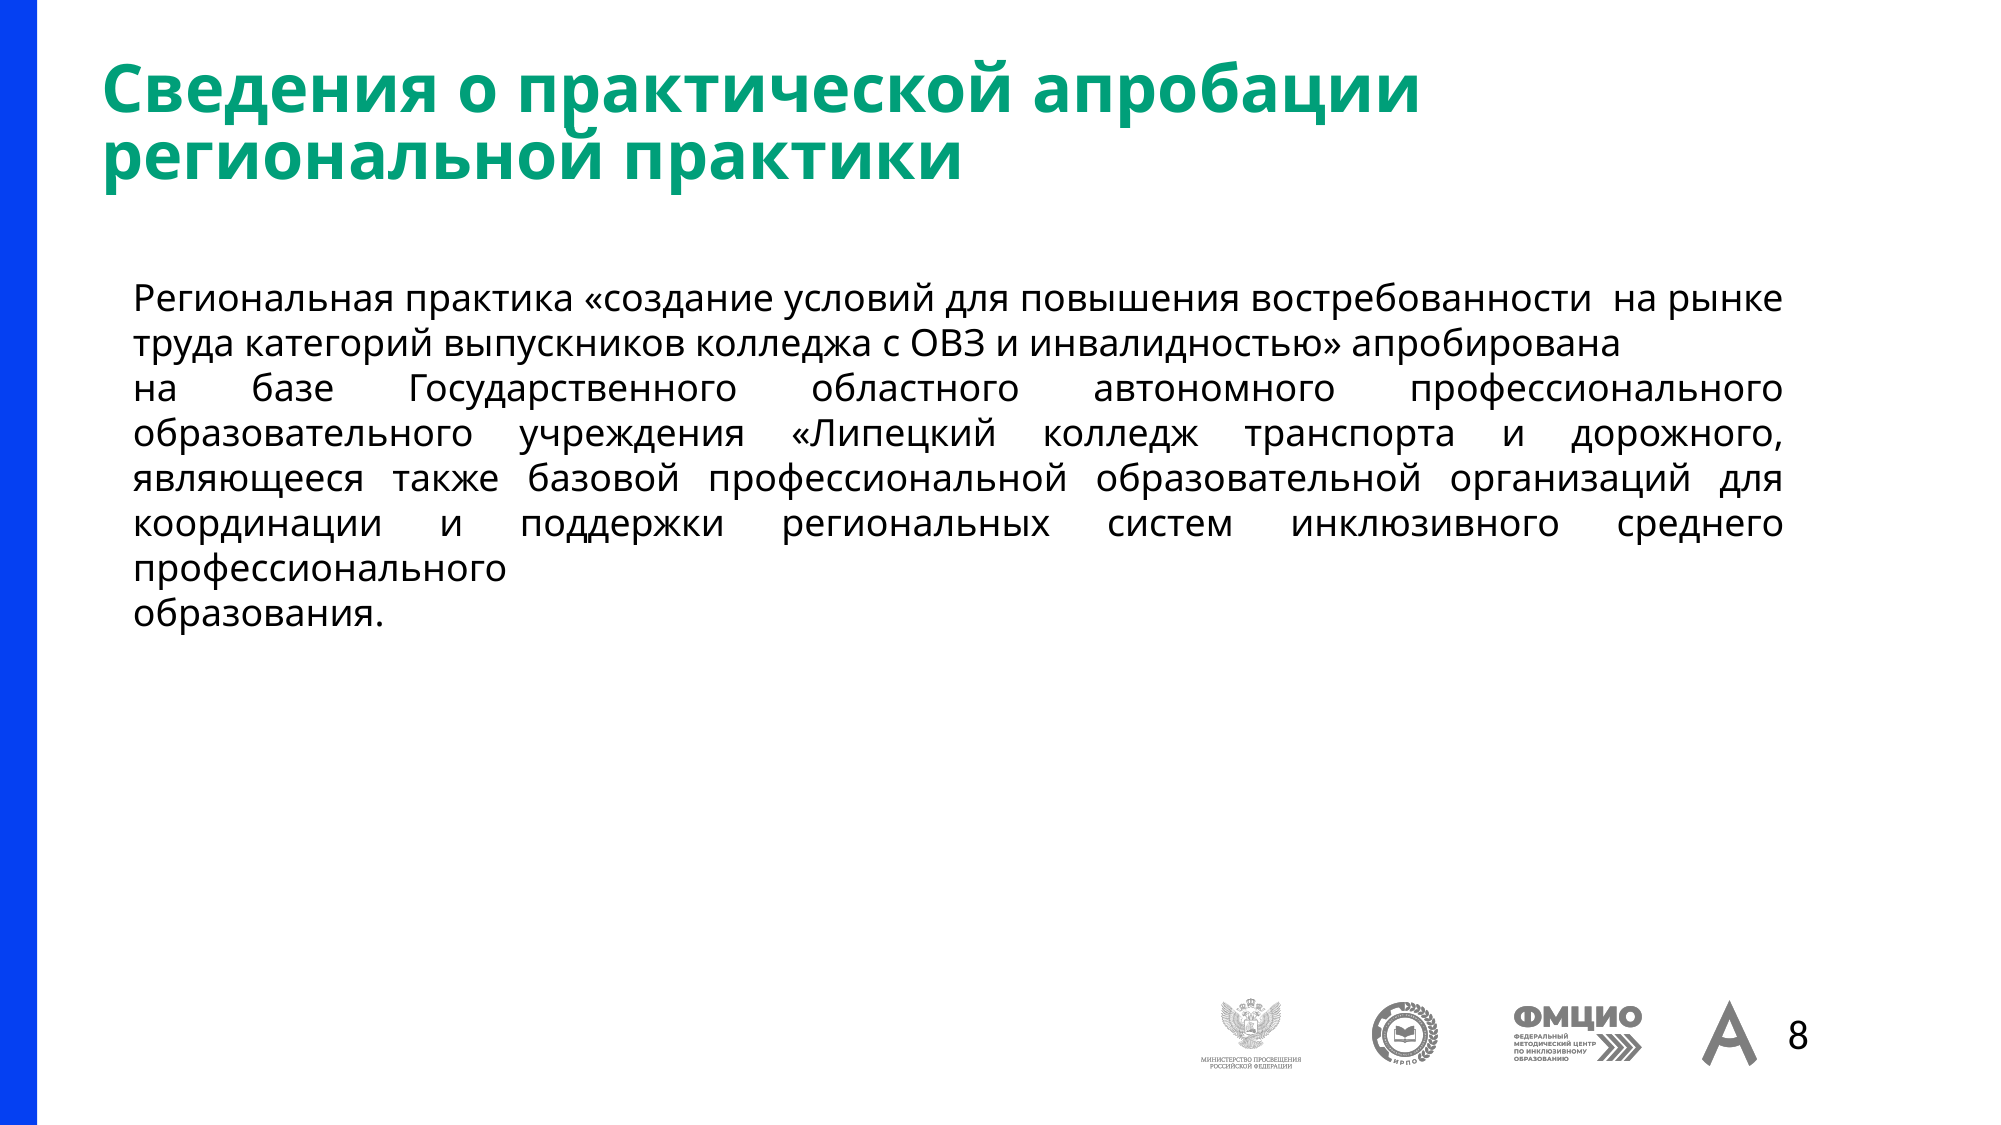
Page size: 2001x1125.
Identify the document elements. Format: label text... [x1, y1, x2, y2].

picture [1372, 1002, 1438, 1065]
picture [1702, 1000, 1757, 1066]
text_box Региональная практика «создание условий для повышения востребованности на рынке труда категорий выпускников колледжа с ОВЗ и инвалидностью» апробирована на базе Государственного областного автономного профессионального образовательного учреждения «Липецкий колледж транспорта и дорожного, являющееся также базовой профессиональной образовательной организаций для координации и поддержки региональных систем инклюзивного среднего профессионального образования. [118, 266, 1800, 687]
picture [1201, 998, 1301, 1069]
text_box [0, 0, 38, 1125]
title Сведения о практической апробации региональной практики [101, 59, 1891, 133]
picture [1514, 1006, 1642, 1061]
